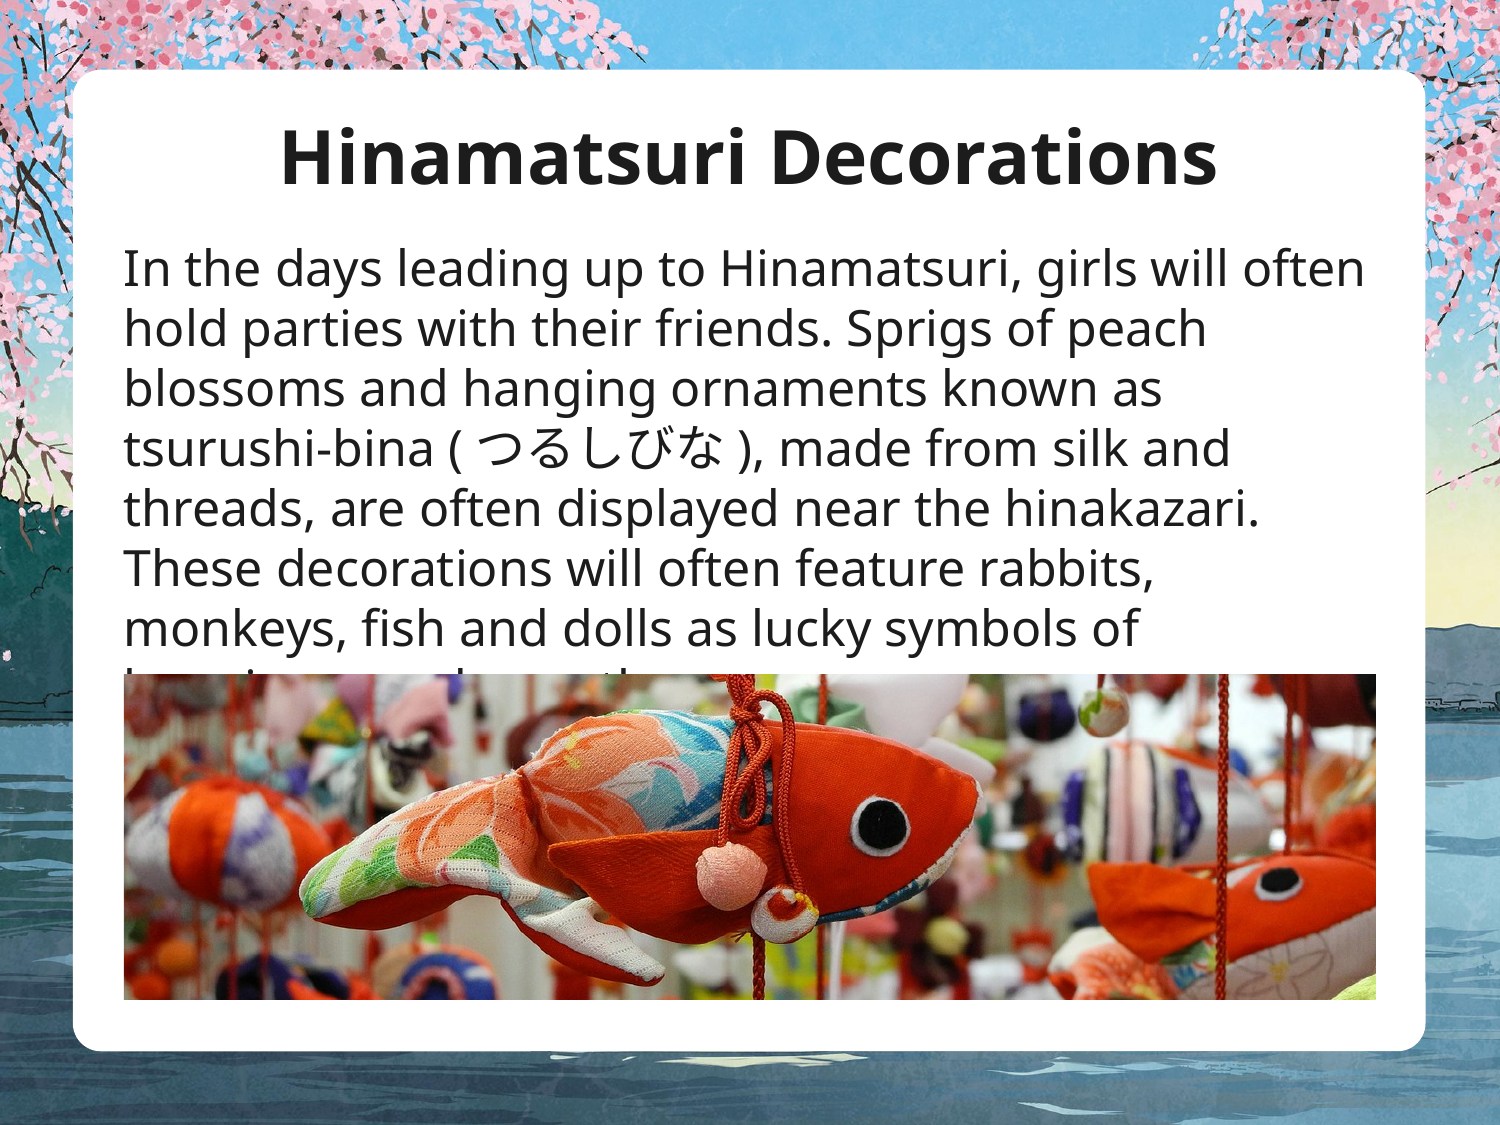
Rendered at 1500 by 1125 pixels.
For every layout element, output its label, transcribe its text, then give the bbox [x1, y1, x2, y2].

text_box In the days leading up to Hinamatsuri, girls will often hold parties with their friends. Sprigs of peach blossoms and hanging ornaments known as tsurushi-bina (つるしびな), made from silk and threads, are often displayed near the hinakazari. These decorations will often feature rabbits, monkeys, fish and dolls as lucky symbols of happiness and growth. [123, 236, 1376, 674]
picture [0, 0, 1500, 1125]
title Hinamatsuri Decorations [75, 78, 1424, 242]
